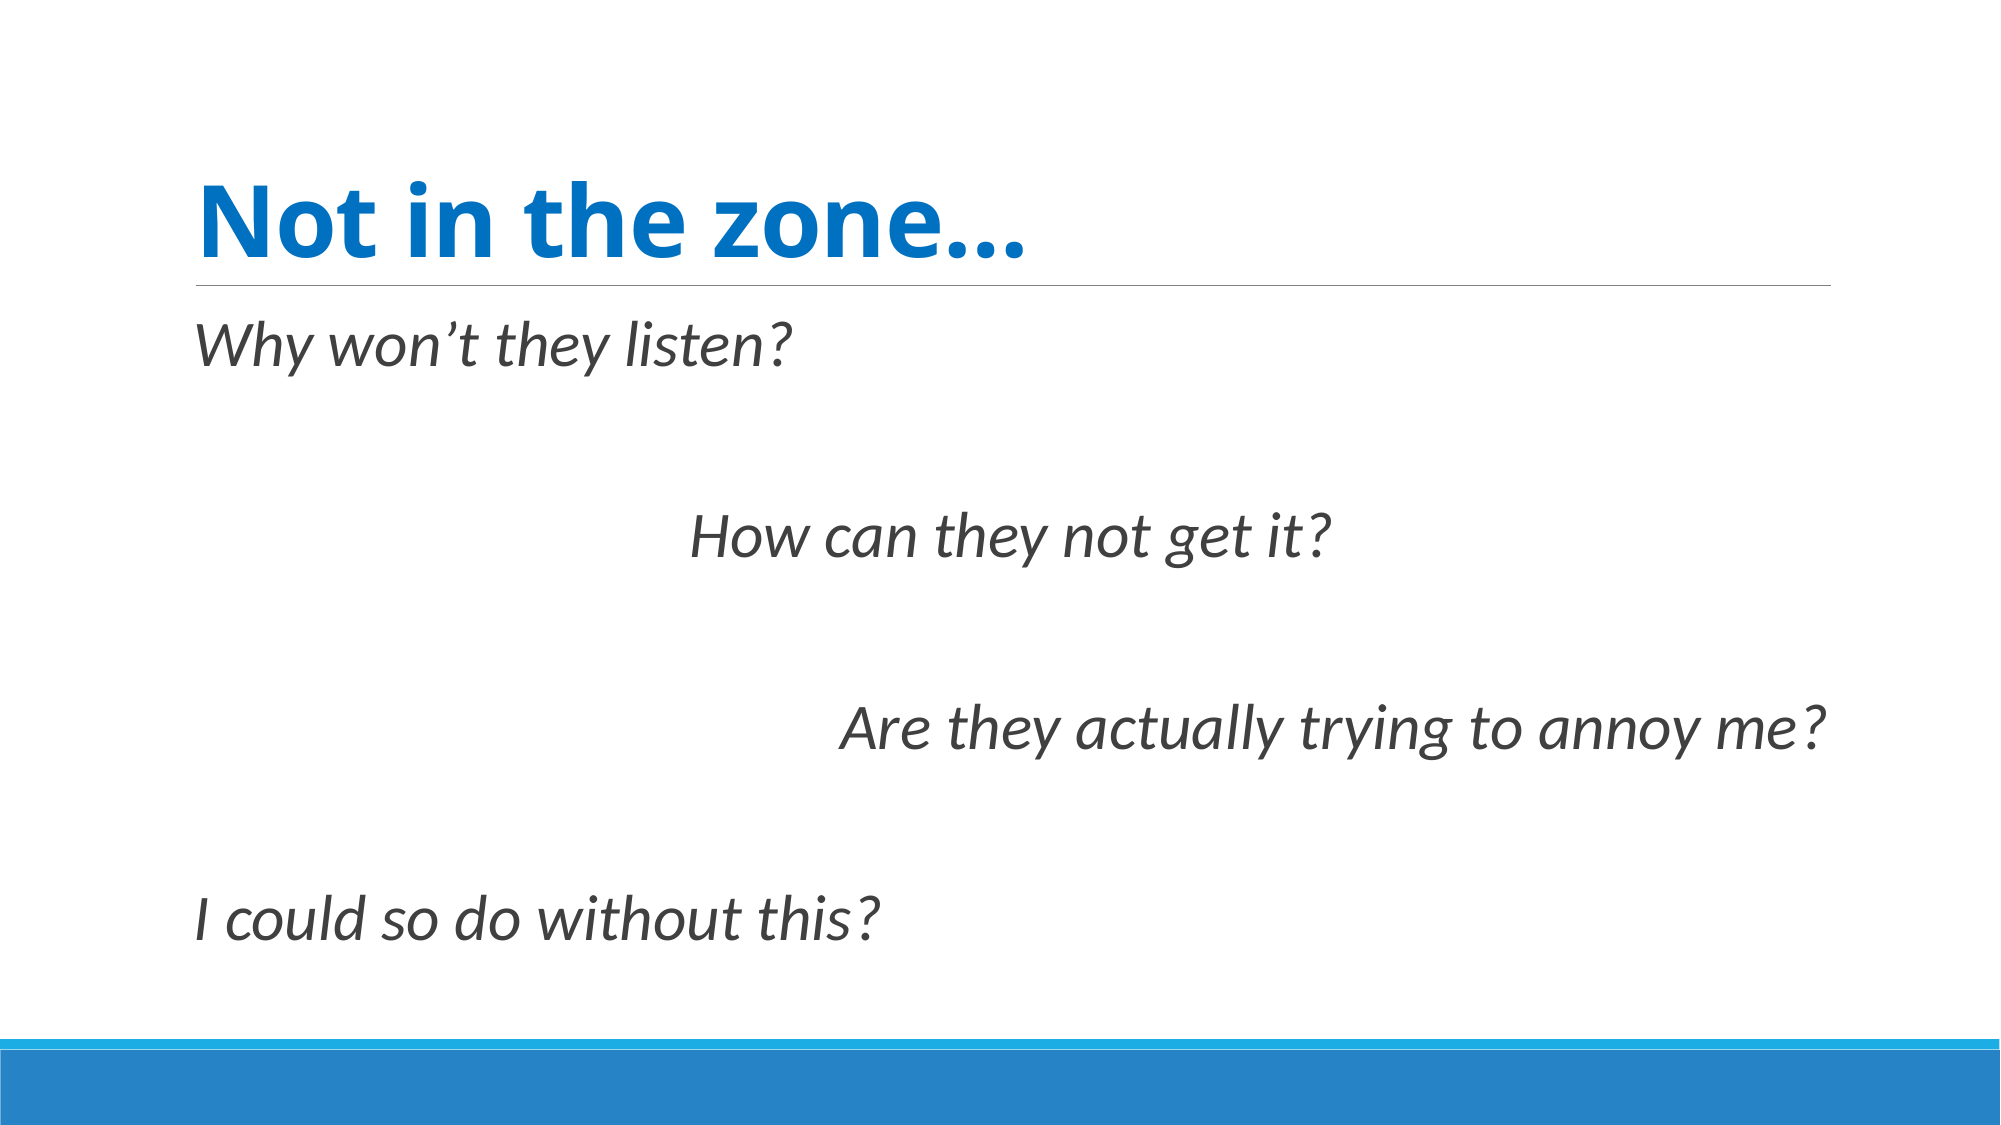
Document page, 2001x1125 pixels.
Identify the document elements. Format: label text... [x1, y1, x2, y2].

title Not in the zone… [180, 47, 1830, 285]
list Why won’t they listen? How can they not get it? Are they actually trying to annoy me? I could so do without this? [180, 302, 1830, 963]
